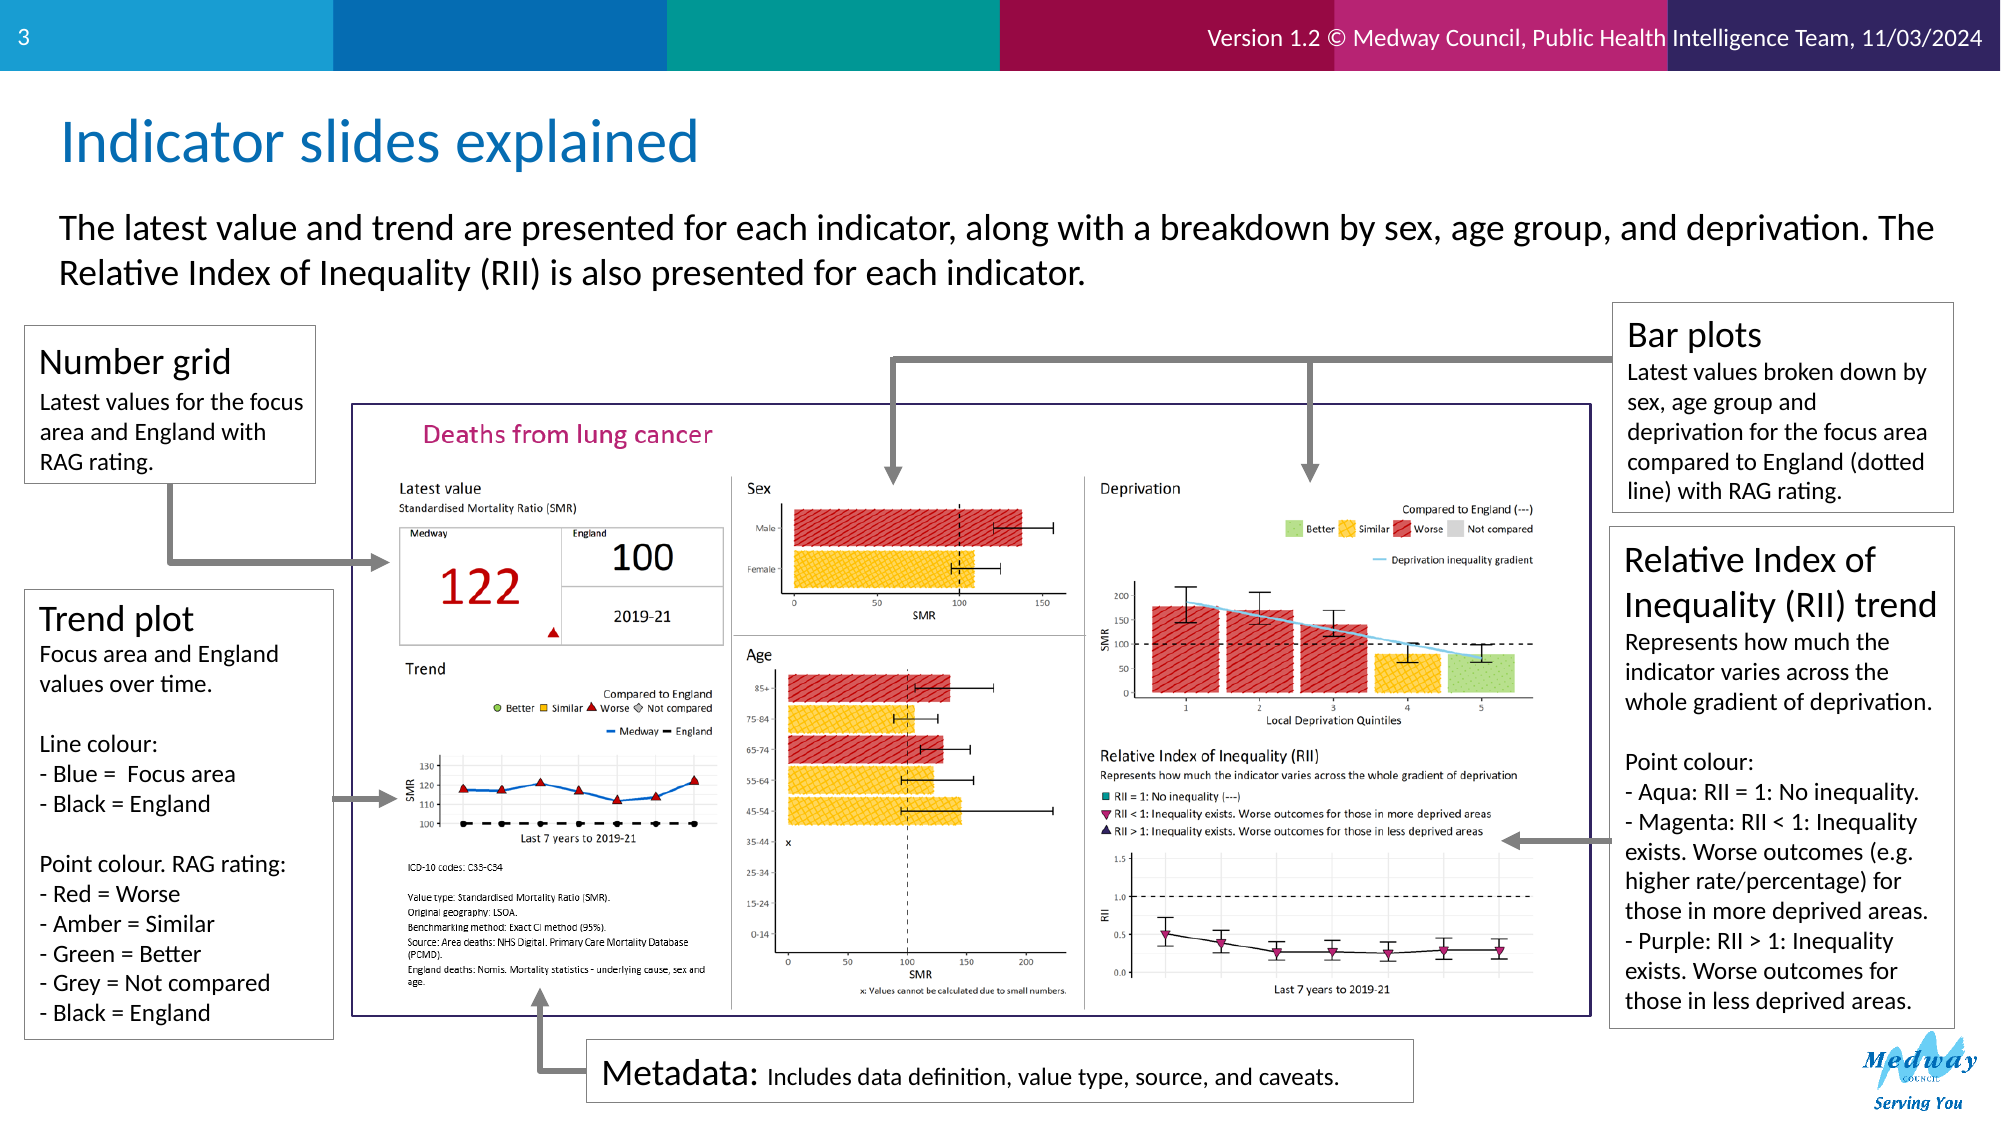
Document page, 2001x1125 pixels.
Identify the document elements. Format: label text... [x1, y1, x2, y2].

slide_number 3 [2, 5, 239, 66]
picture [1862, 1031, 1977, 1111]
list Version 1.2 © Medway Council, Public Health Intelligence Team, 11/03/2024 [881, 2, 2000, 72]
title Indicator slides explained [45, 83, 1955, 191]
picture [389, 420, 1555, 1012]
